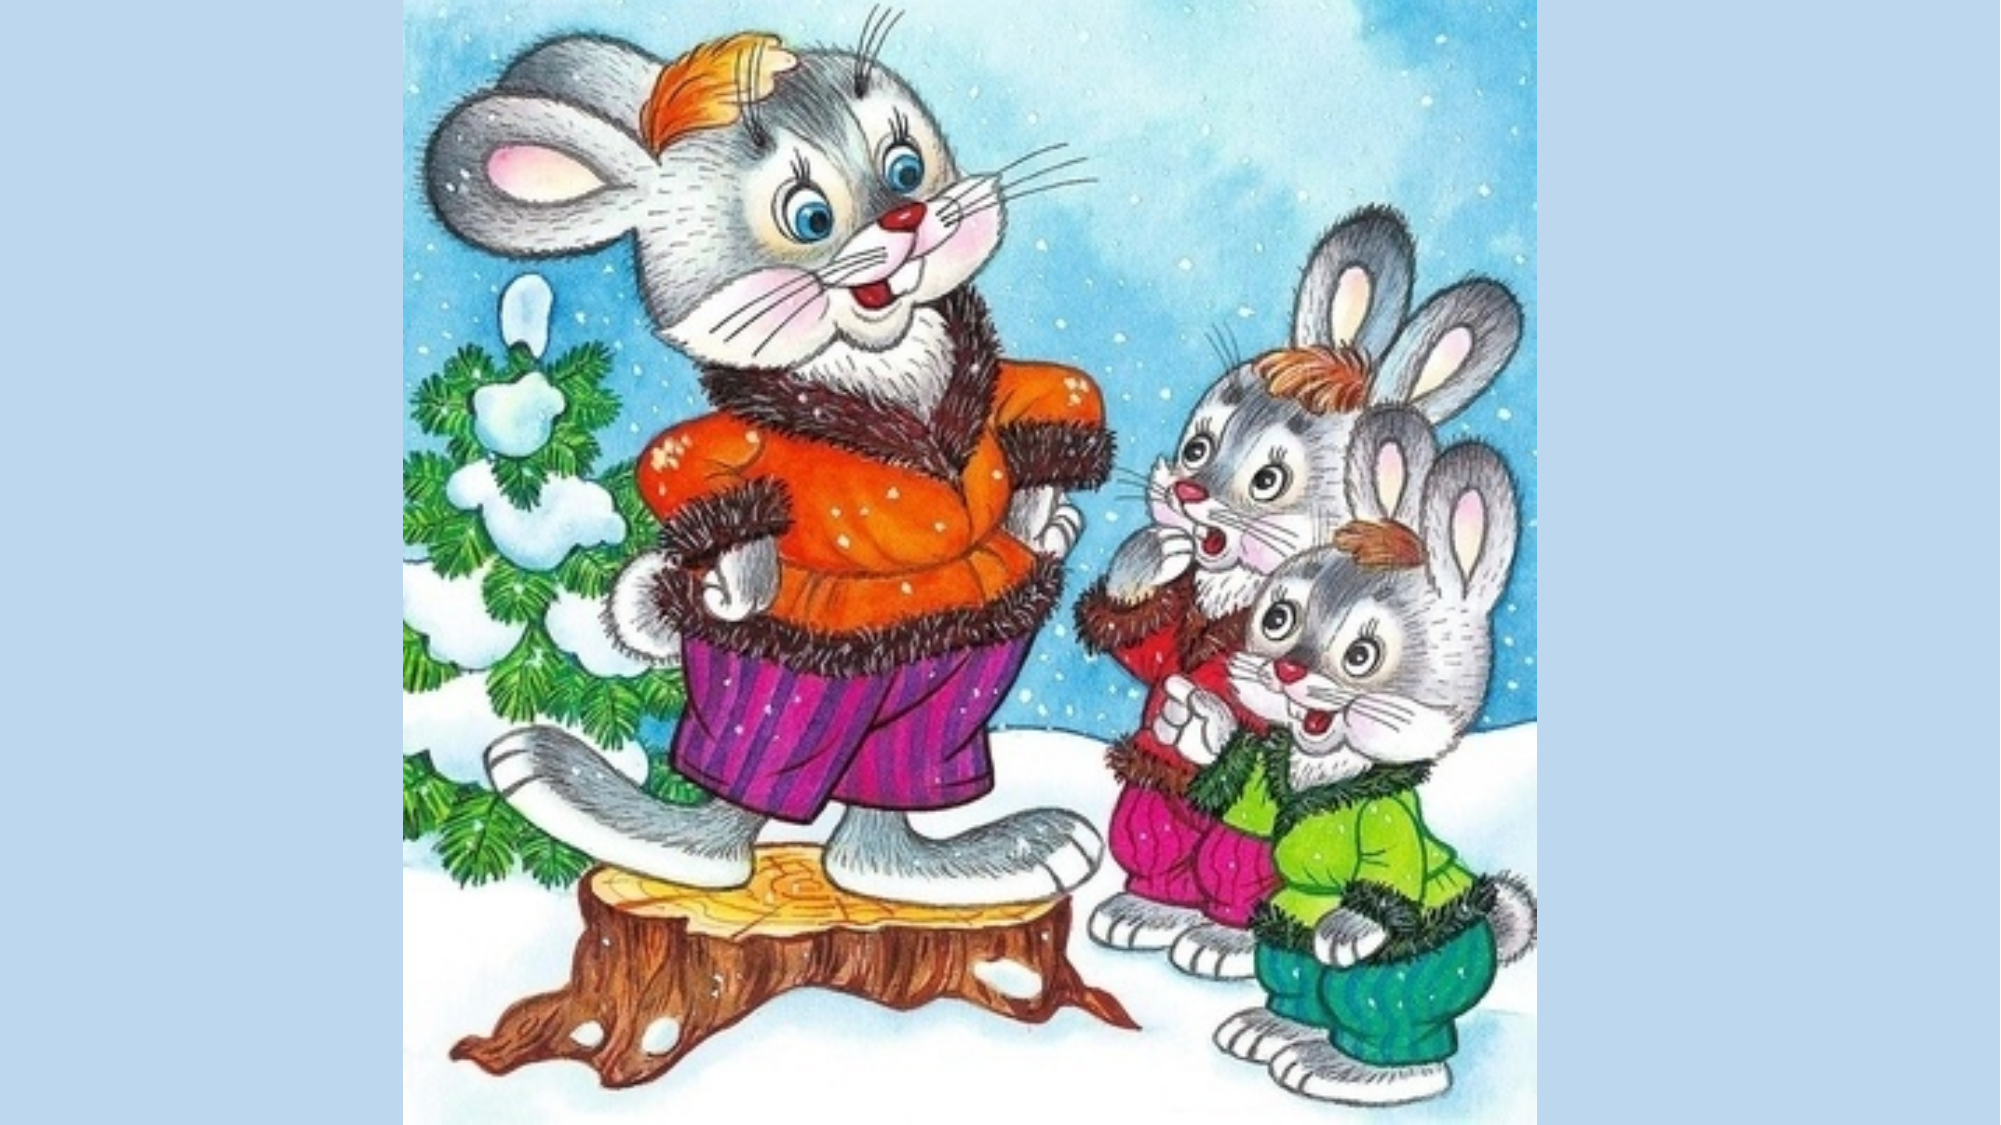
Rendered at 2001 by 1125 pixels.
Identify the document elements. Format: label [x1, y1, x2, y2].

picture [403, 0, 1537, 1125]
